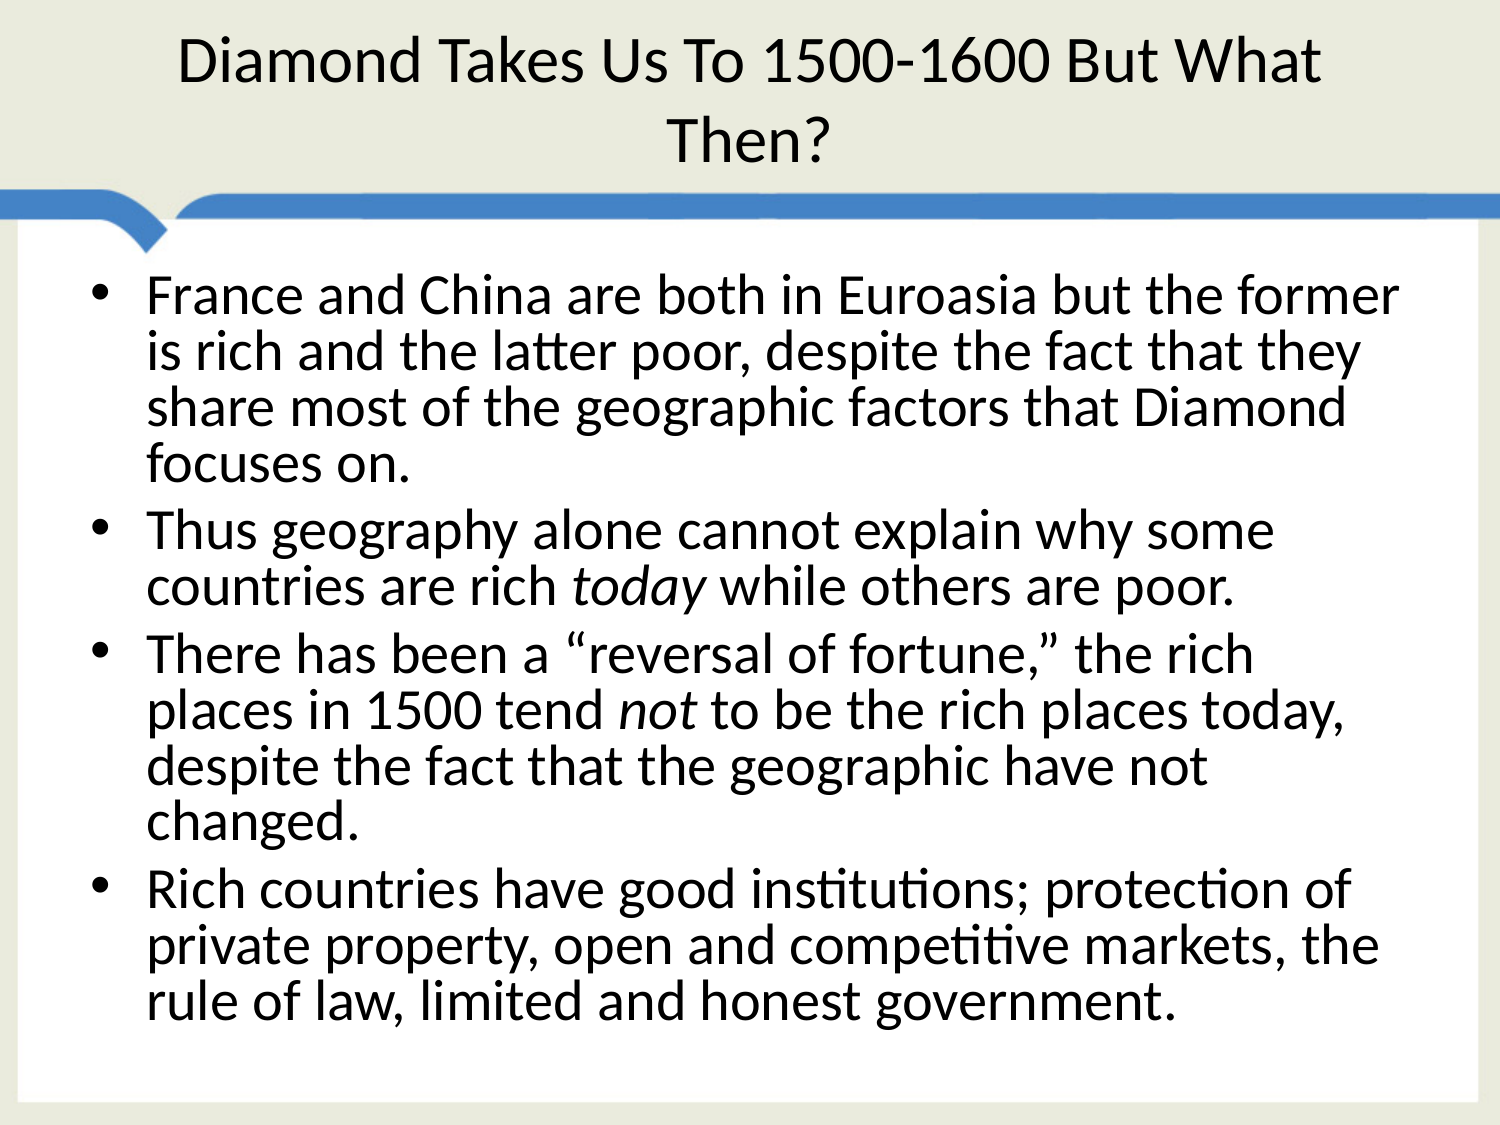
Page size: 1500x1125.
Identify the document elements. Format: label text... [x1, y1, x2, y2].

list France and China are both in Euroasia but the former is rich and the latter poor, despite the fact that they share most of the geographic factors that Diamond focuses on. Thus geography alone cannot explain why some countries are rich today while others are poor. There has been a “reversal of fortune,” the rich places in 1500 tend not to be the rich places today, despite the fact that the geographic have not changed. Rich countries have good institutions; protection of private property, open and competitive markets, the rule of law, limited and honest government. [75, 262, 1425, 1050]
title Diamond Takes Us To 1500-1600 But What Then? [75, 1, 1425, 190]
picture [0, 0, 1500, 1125]
